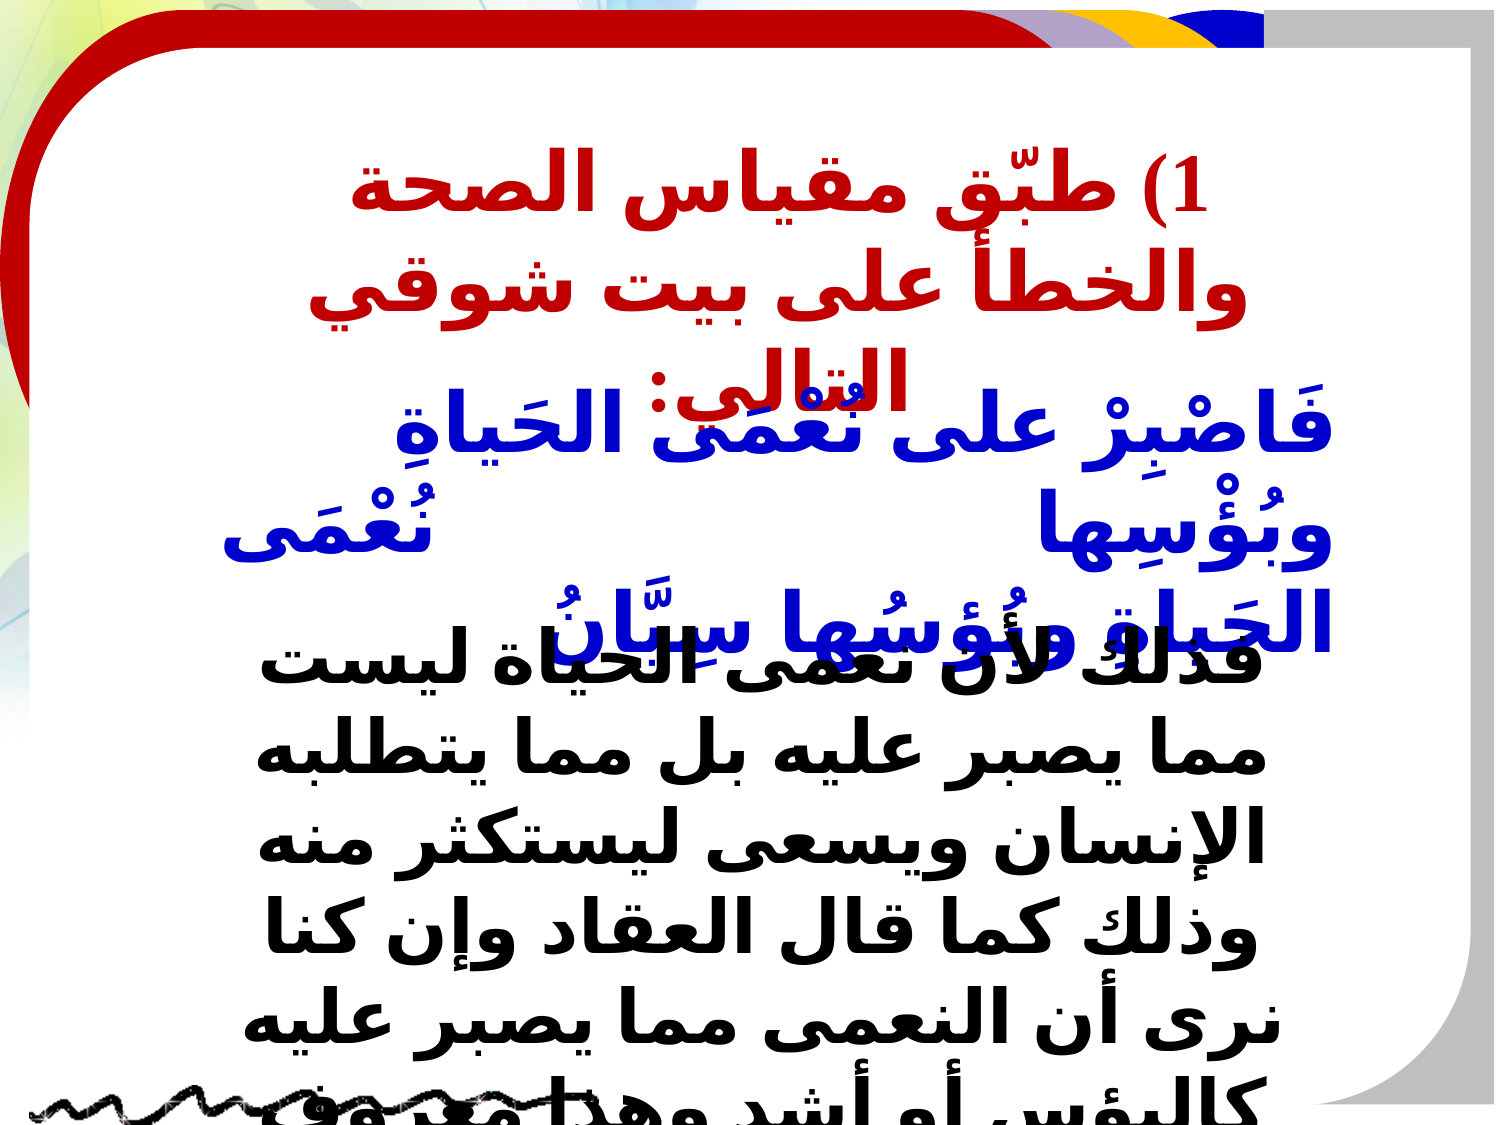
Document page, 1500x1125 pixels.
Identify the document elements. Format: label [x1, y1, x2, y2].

text_box [0, 9, 1495, 1125]
picture [0, 0, 1500, 1125]
